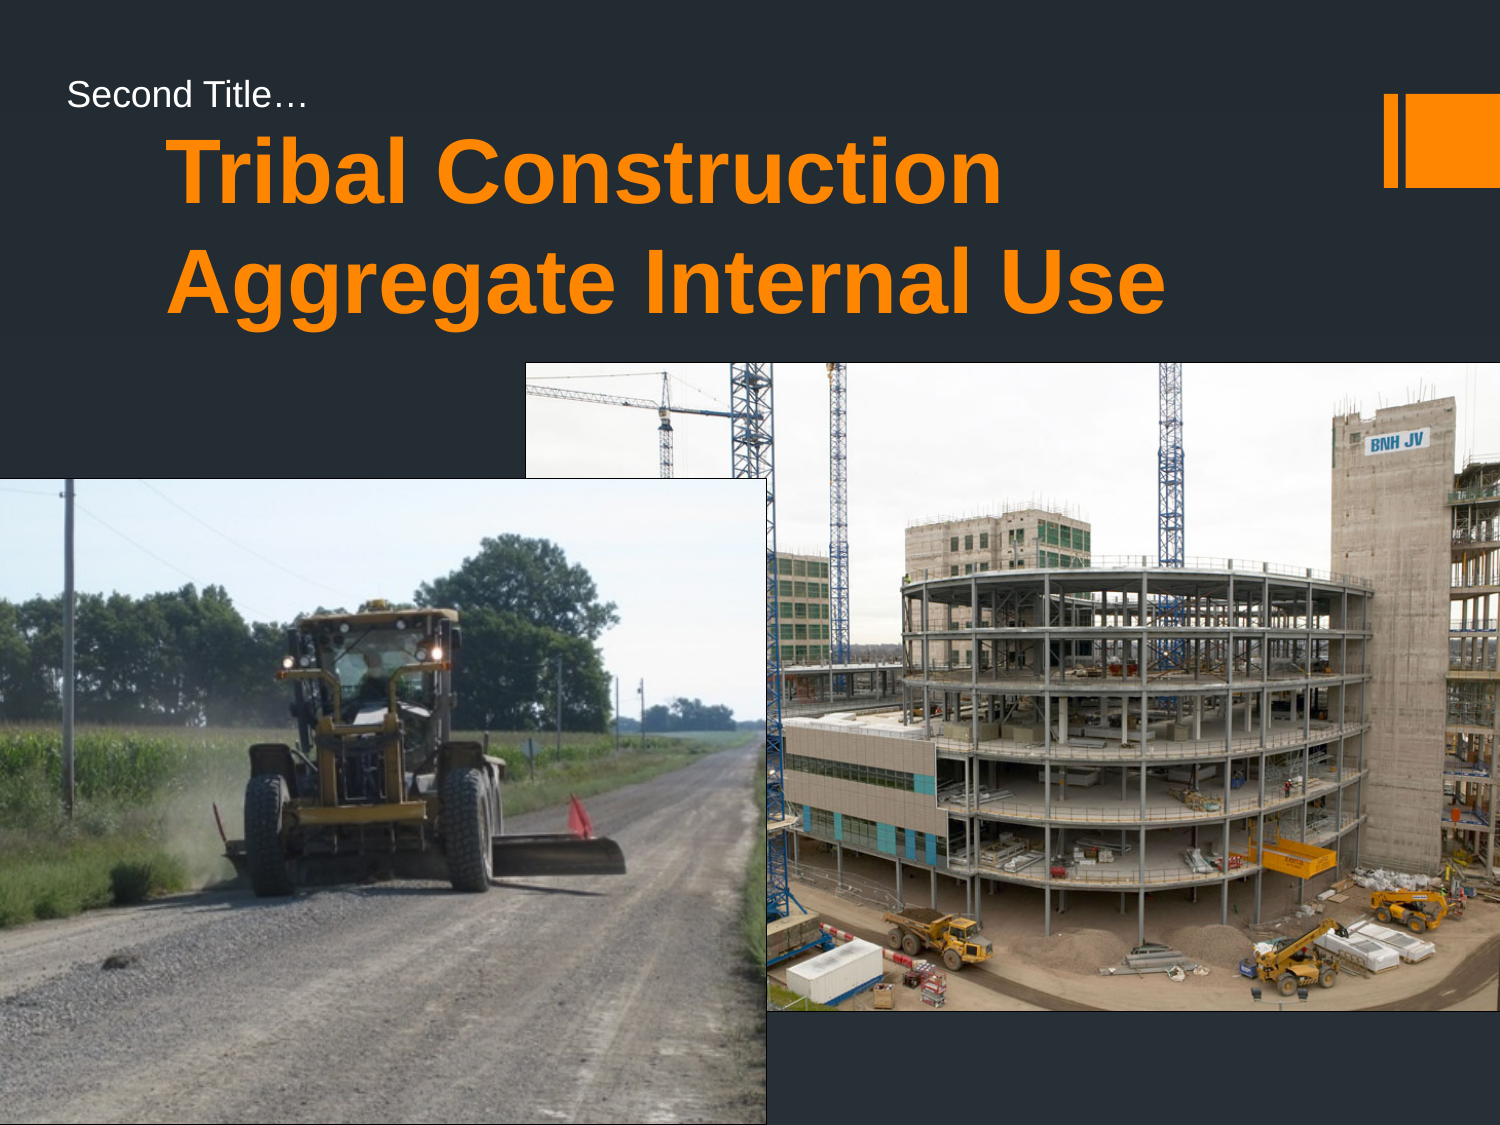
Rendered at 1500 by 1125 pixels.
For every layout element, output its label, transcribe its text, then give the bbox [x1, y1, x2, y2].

text_box Second Title… [51, 62, 325, 123]
title Tribal Construction Aggregate Internal Use [150, 149, 1350, 340]
picture [0, 361, 1500, 1125]
